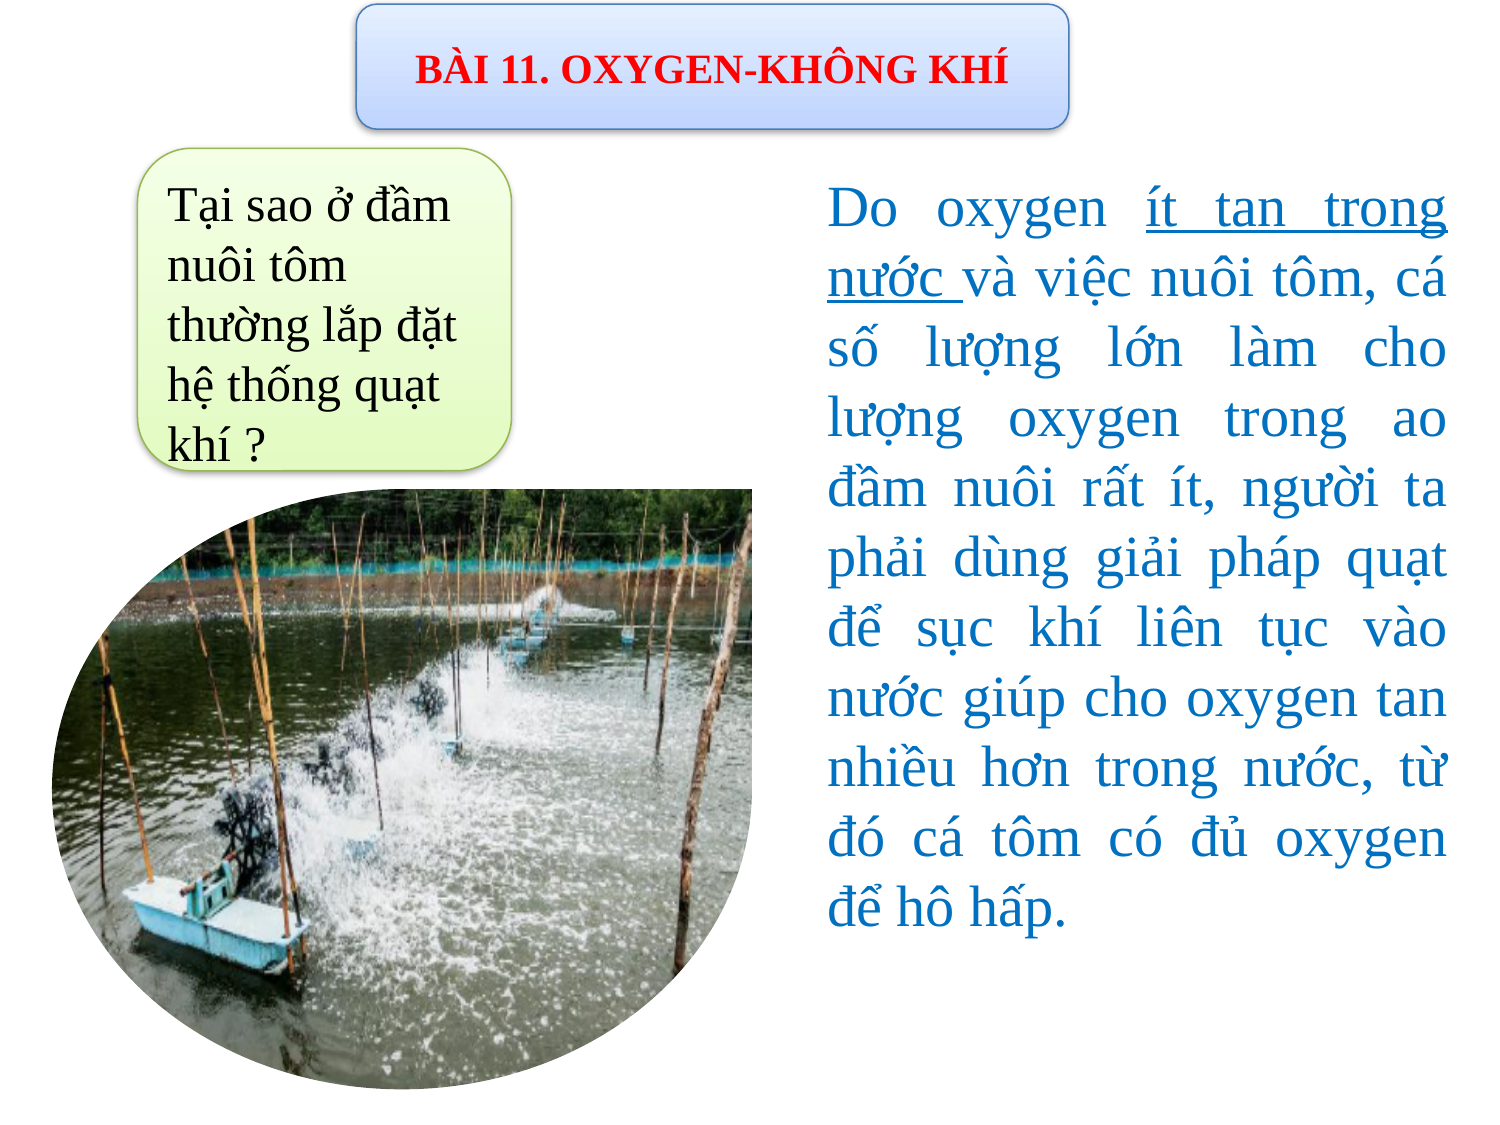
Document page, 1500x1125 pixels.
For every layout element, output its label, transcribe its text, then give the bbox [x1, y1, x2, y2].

text_box Do oxygen ít tan trong nước và việc nuôi tôm, cá số lượng lớn làm cho lượng oxygen trong ao đầm nuôi rất ít, người ta phải dùng giải pháp quạt để sục khí liên tục vào nước giúp cho oxygen tan nhiều hơn trong nước, từ đó cá tôm có đủ oxygen để hô hấp. [812, 161, 1463, 946]
text_box Tại sao ở đầm nuôi tôm thường lắp đặt hệ thống quạt khí ? [136, 147, 513, 472]
picture [51, 488, 753, 1090]
text_box BÀI 11. OXYGEN-KHÔNG KHÍ [355, 3, 1070, 130]
